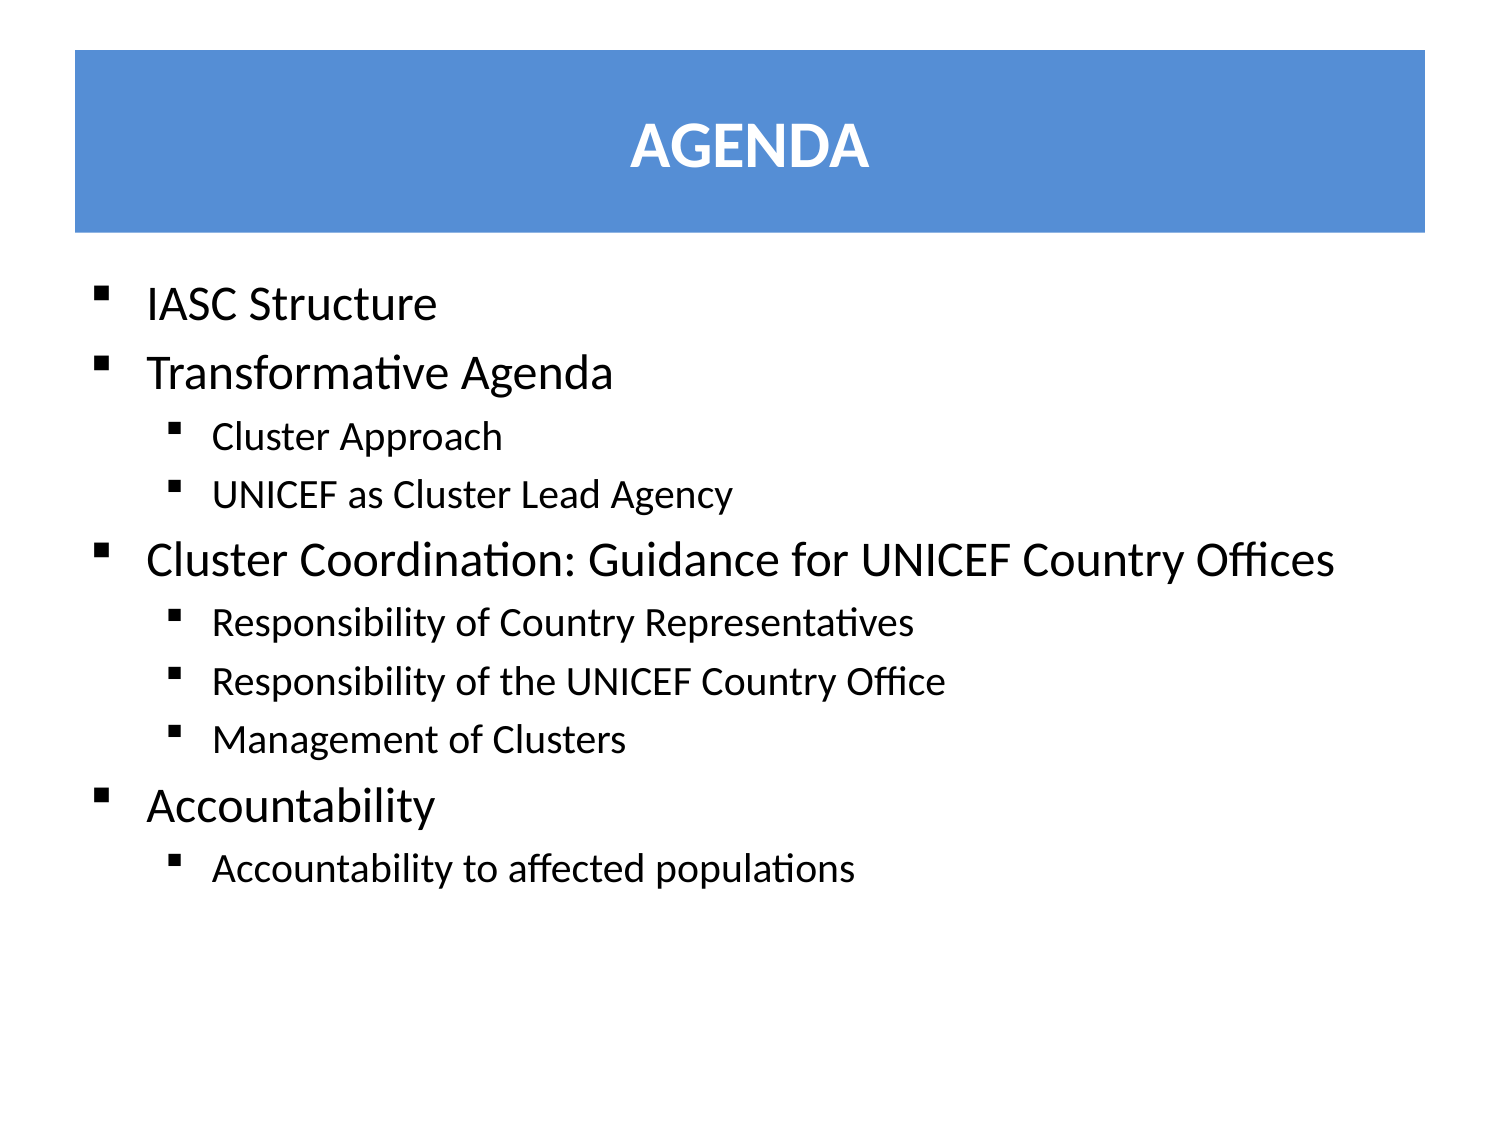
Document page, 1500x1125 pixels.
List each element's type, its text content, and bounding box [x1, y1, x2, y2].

title AGENDA [75, 50, 1425, 233]
list IASC Structure Transformative Agenda Cluster Approach UNICEF as Cluster Lead Agency Cluster Coordination: Guidance for UNICEF Country Offices Responsibility of Country Representatives Responsibility of the UNICEF Country Office Management of Clusters Accountability Accountability to affected populations [75, 262, 1425, 1005]
